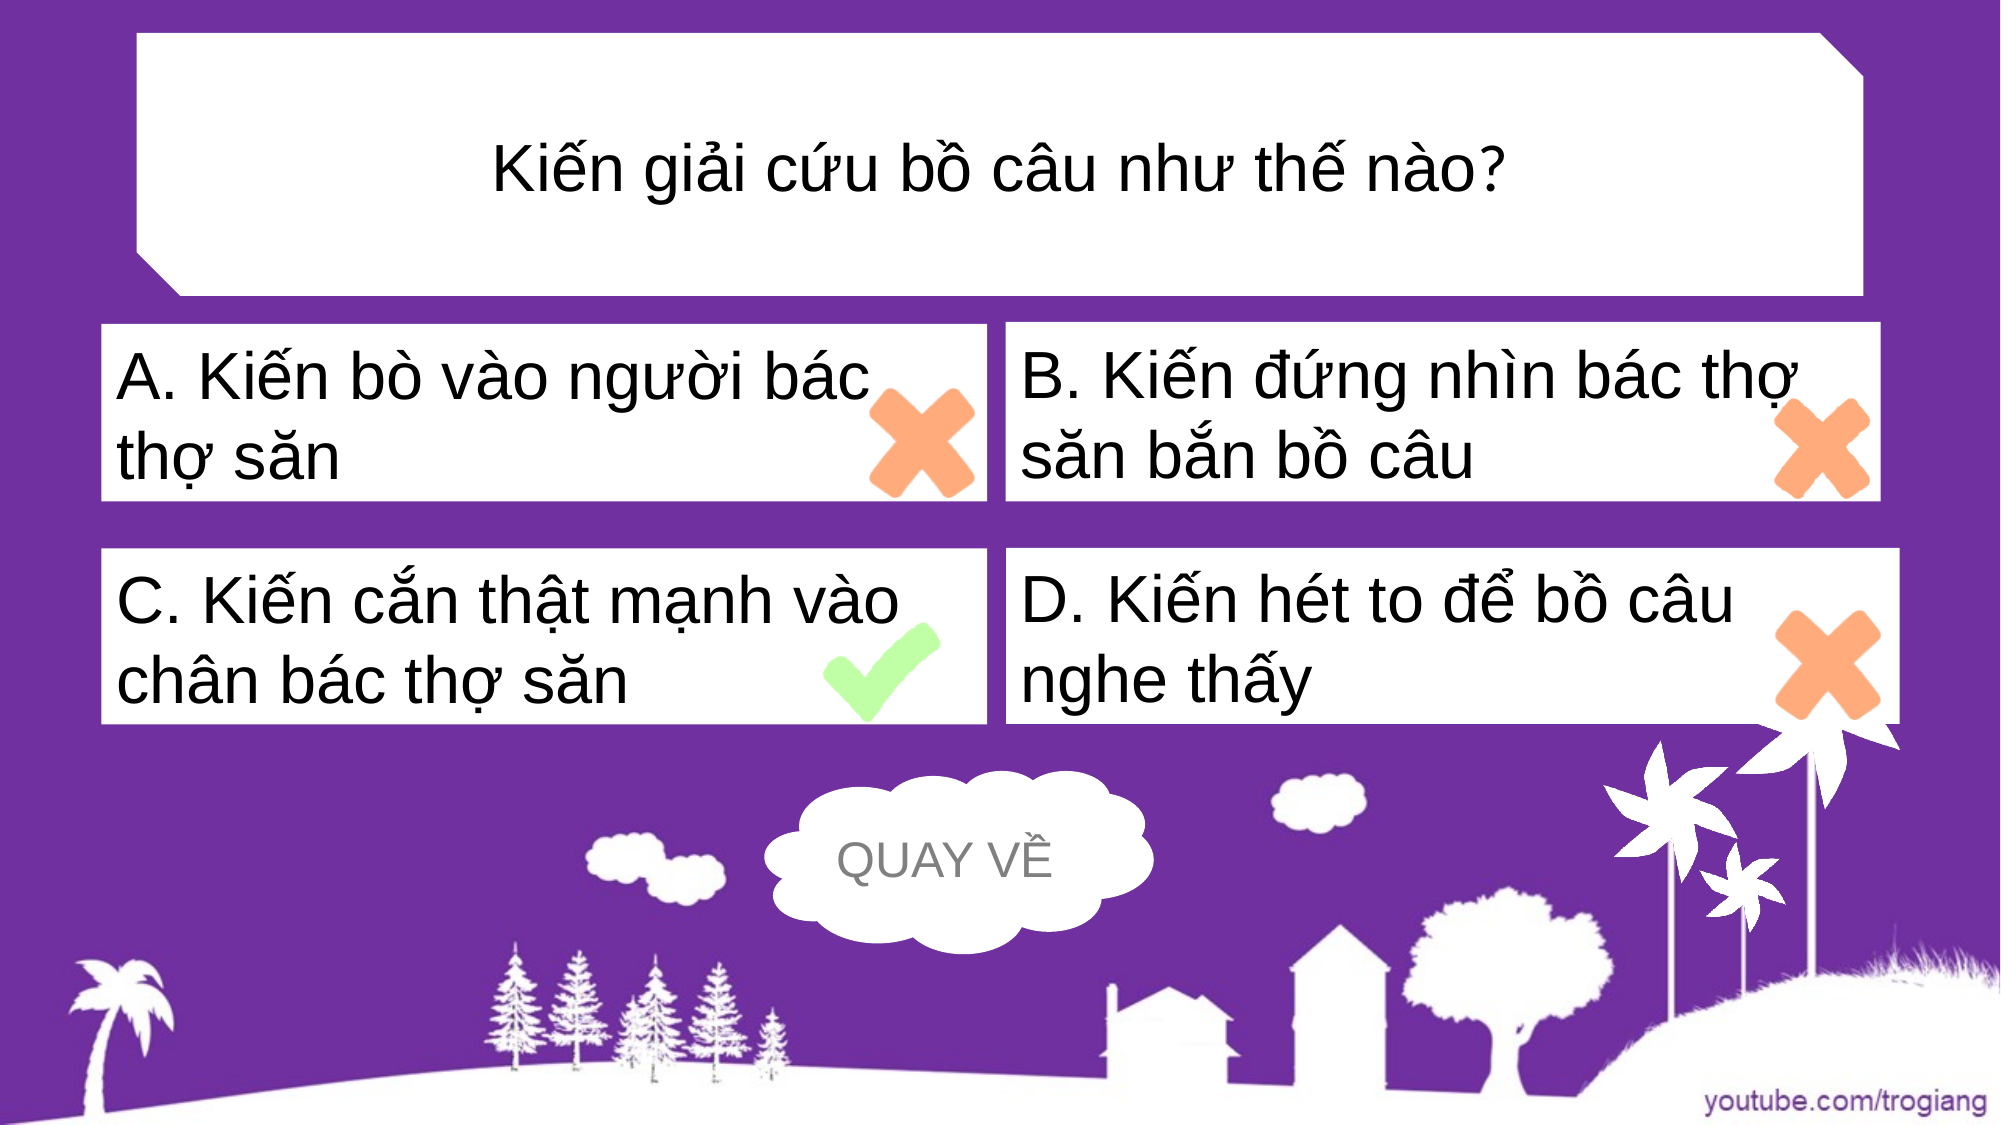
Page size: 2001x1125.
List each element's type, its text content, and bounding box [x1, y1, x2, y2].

text_box Kiến giải cứu bồ câu như thế nào? [135, 31, 1865, 298]
text_box QUAY VỀ [764, 770, 1154, 955]
text_box B. Kiến đứng nhìn bác thợ săn bắn bồ câu [1005, 321, 1882, 502]
picture [0, 0, 2001, 1125]
text_box A. Kiến bò vào người bác thợ săn [100, 323, 988, 502]
text_box D. Kiến hét to để bồ câu nghe thấy [1005, 547, 1901, 725]
text_box C. Kiến cắn thật mạnh vào chân bác thợ săn [100, 547, 988, 725]
